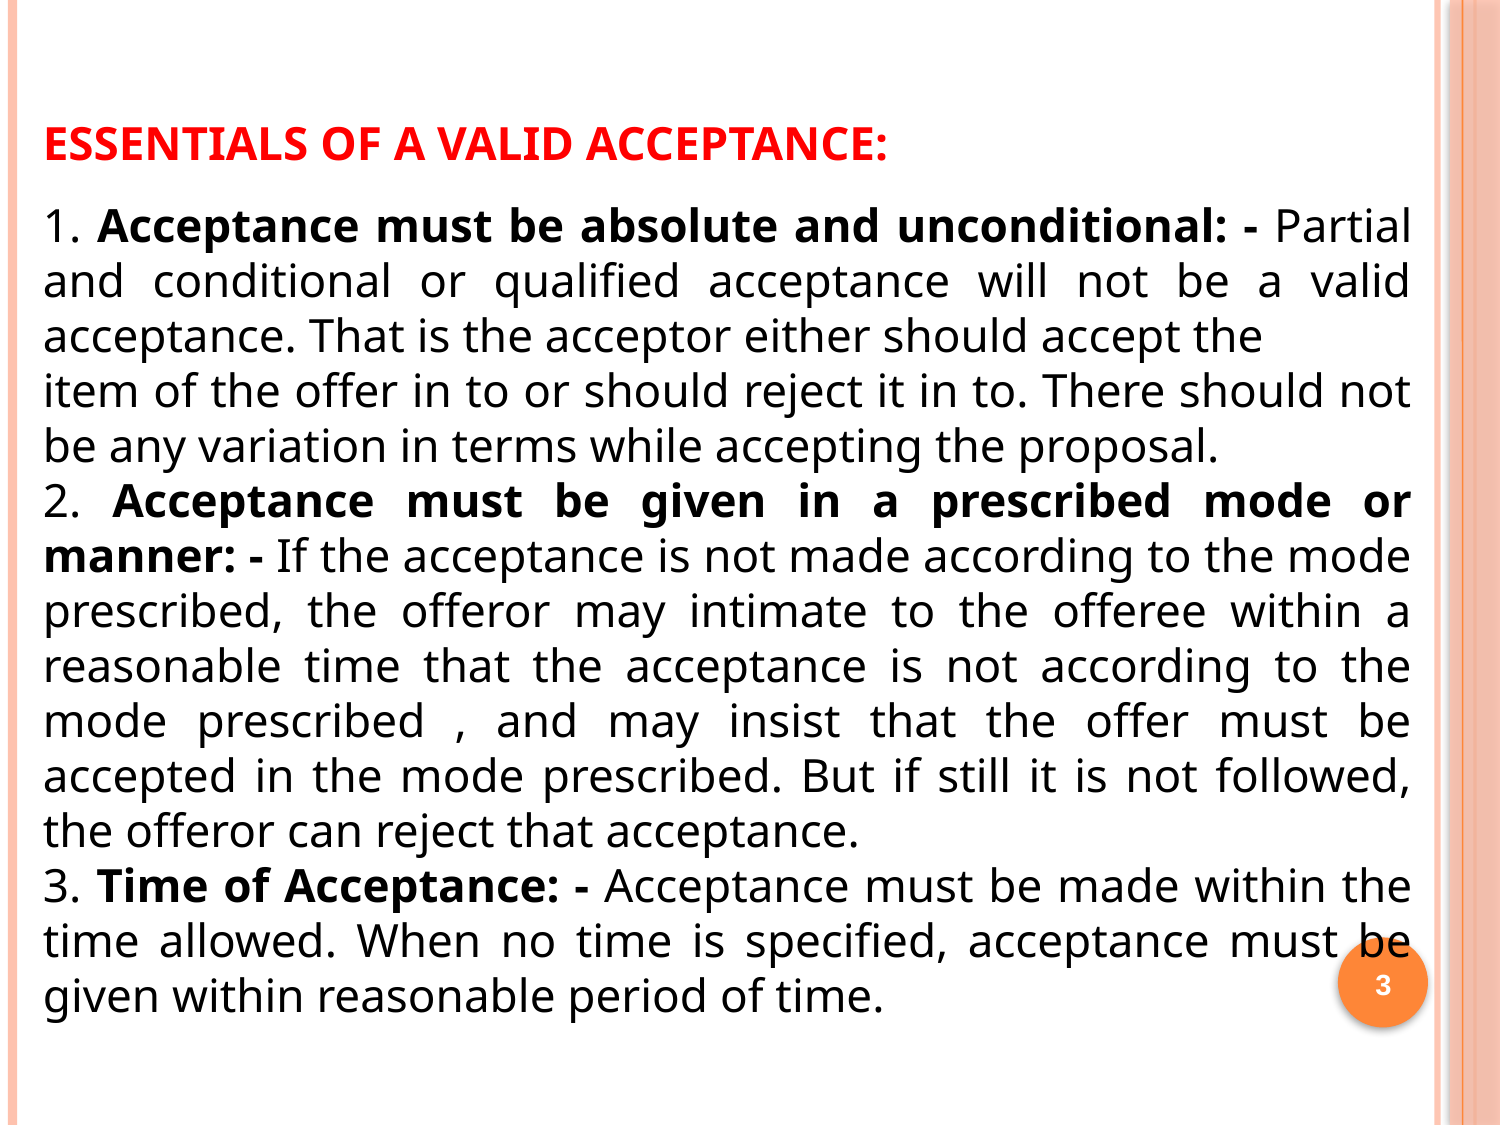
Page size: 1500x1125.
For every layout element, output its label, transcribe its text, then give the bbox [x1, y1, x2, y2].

slide_number 3 [1333, 940, 1434, 1027]
text_box ESSENTIALS OF A VALID ACCEPTANCE: 1. Acceptance must be absolute and unconditional: - Partial and conditional or qualified acceptance will not be a valid acceptance. That is the acceptor either should accept the item of the offer in to or should reject it in to. There should not be any variation in terms while accepting the proposal. 2. Acceptance must be given in a prescribed mode or manner: - If the acceptance is not made according to the mode prescribed, the offeror may intimate to the offeree within a reasonable time that the acceptance is not according to the mode prescribed , and may insist that the offer must be accepted in the mode prescribed. But if still it is not followed, the offeror can reject that acceptance. 3. Time of Acceptance: - Acceptance must be made within the time allowed. When no time is specified, acceptance must be given within reasonable period of time. [42, 112, 1413, 1022]
